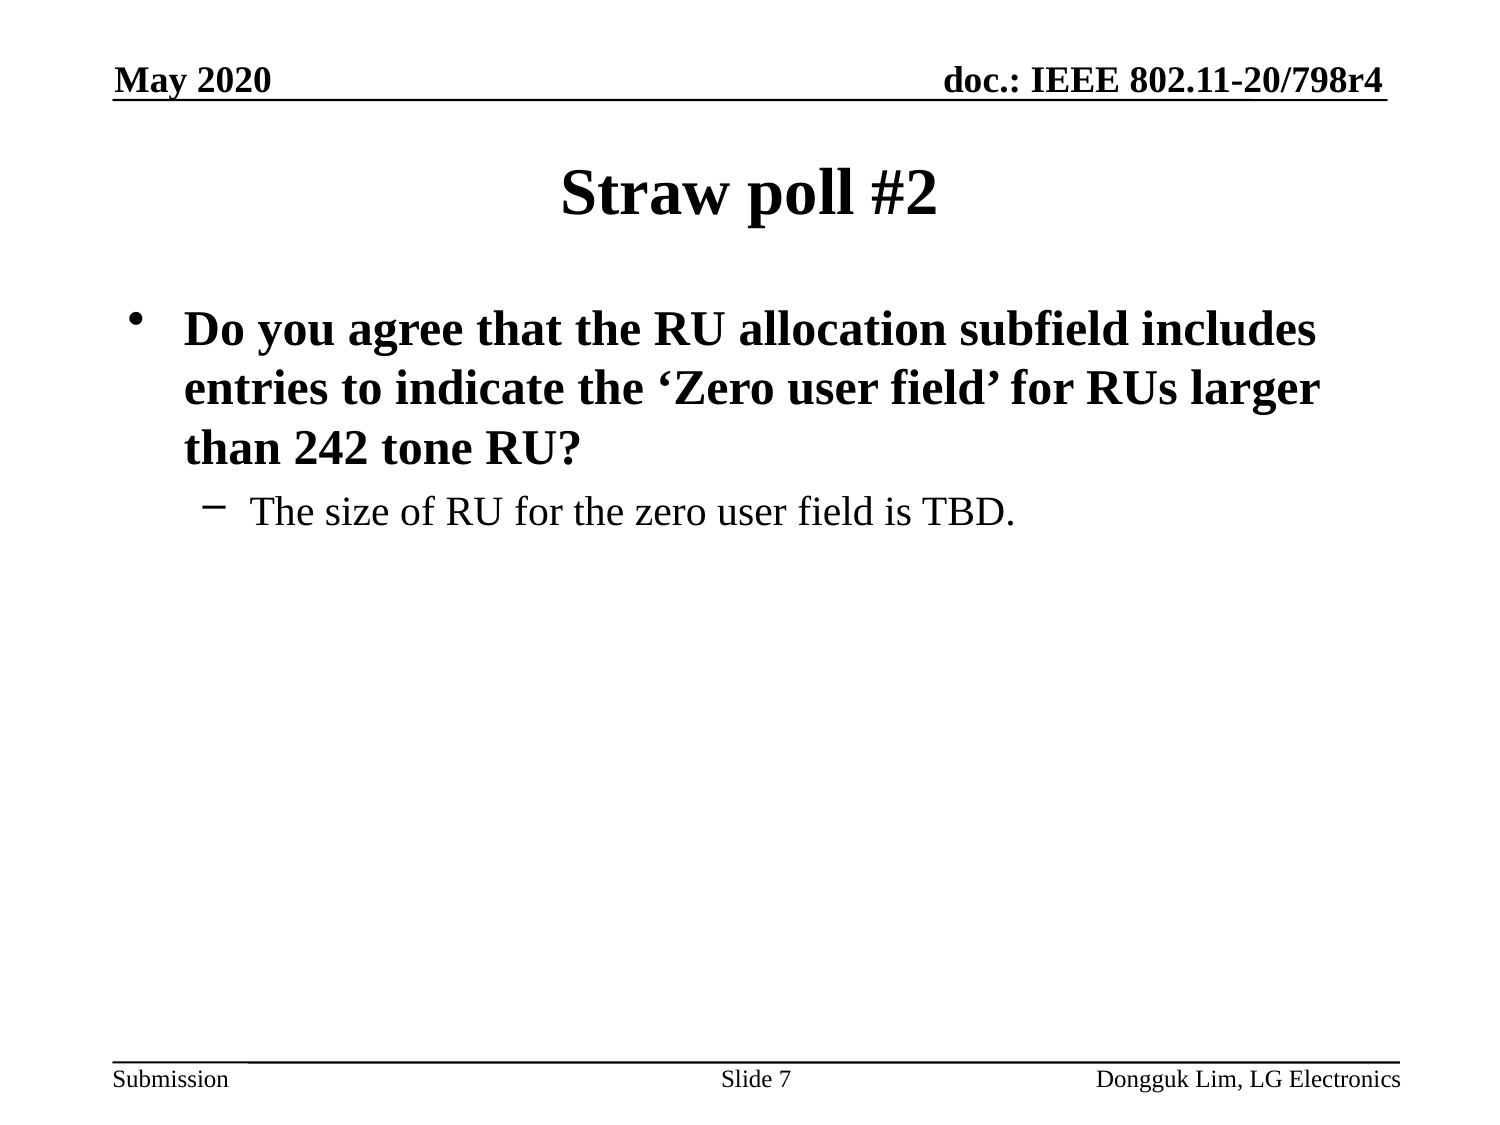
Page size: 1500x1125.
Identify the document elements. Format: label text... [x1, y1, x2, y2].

slide_number Slide 7 [712, 1061, 800, 1093]
footer Dongguk Lim, LG Electronics [1092, 1061, 1402, 1093]
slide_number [114, 54, 278, 101]
title Straw poll #2 [112, 112, 1388, 263]
list Do you agree that the RU allocation subfield includes entries to indicate the ‘Zero user field’ for RUs larger than 242 tone RU? The size of RU for the zero user field is TBD. [112, 287, 1388, 1000]
